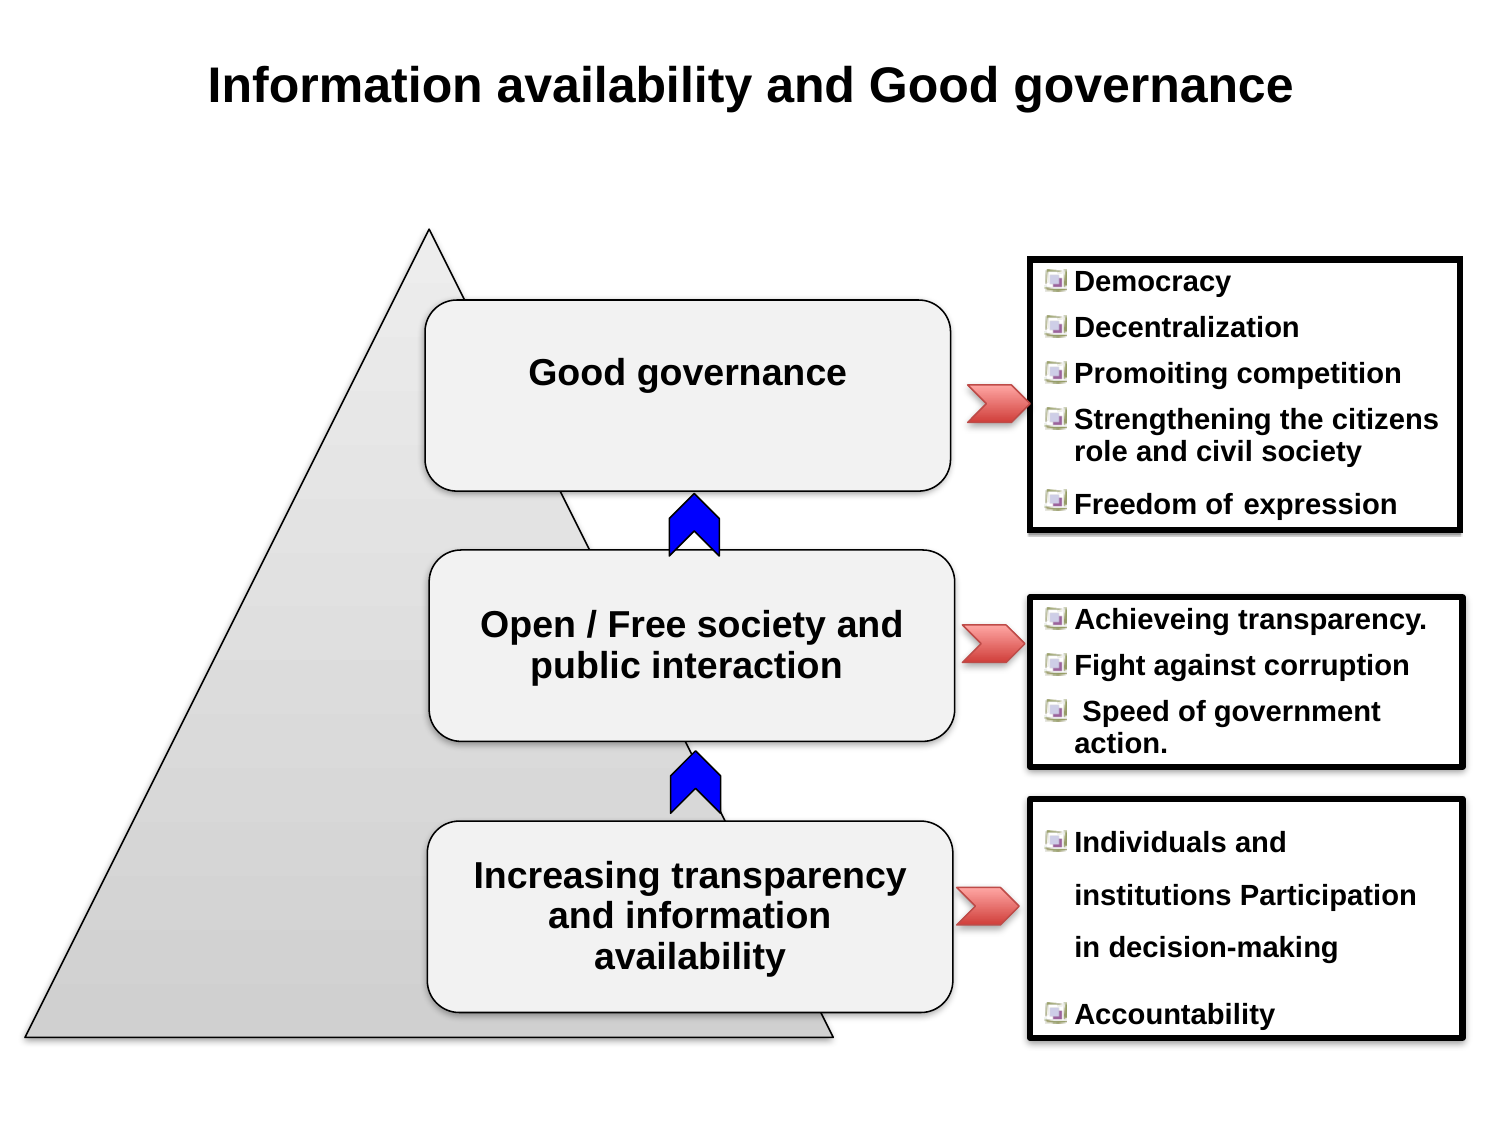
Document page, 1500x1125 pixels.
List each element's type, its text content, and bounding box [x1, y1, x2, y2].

picture [1044, 830, 1067, 852]
picture [1044, 407, 1067, 430]
text_box [955, 886, 1020, 926]
text_box Achieveing transparency. Fight against corruption Speed ​​of government action. [1027, 594, 1466, 770]
text_box Increasing transparency and information availability [426, 820, 954, 1014]
text_box Individuals and institutions Participation in decision-making Accountability [1027, 796, 1466, 1041]
picture [1044, 269, 1067, 292]
picture [1044, 361, 1067, 384]
text_box [961, 624, 1026, 664]
picture [1044, 699, 1067, 722]
text_box [24, 228, 834, 1039]
text_box Good governance [424, 299, 952, 492]
picture [1044, 607, 1067, 630]
text_box [669, 493, 720, 557]
picture [1044, 1002, 1067, 1024]
text_box [670, 750, 721, 814]
picture [1044, 315, 1067, 338]
text_box [966, 384, 1031, 424]
picture [1044, 653, 1067, 676]
picture [1044, 489, 1067, 511]
text_box Information availability and Good governance [192, 0, 1341, 160]
text_box Democracy Decentralization Promoiting competition Strengthening the citizens role and civil society Freedom of expression [1030, 259, 1460, 530]
text_box Open / Free society and public interaction [428, 549, 956, 743]
